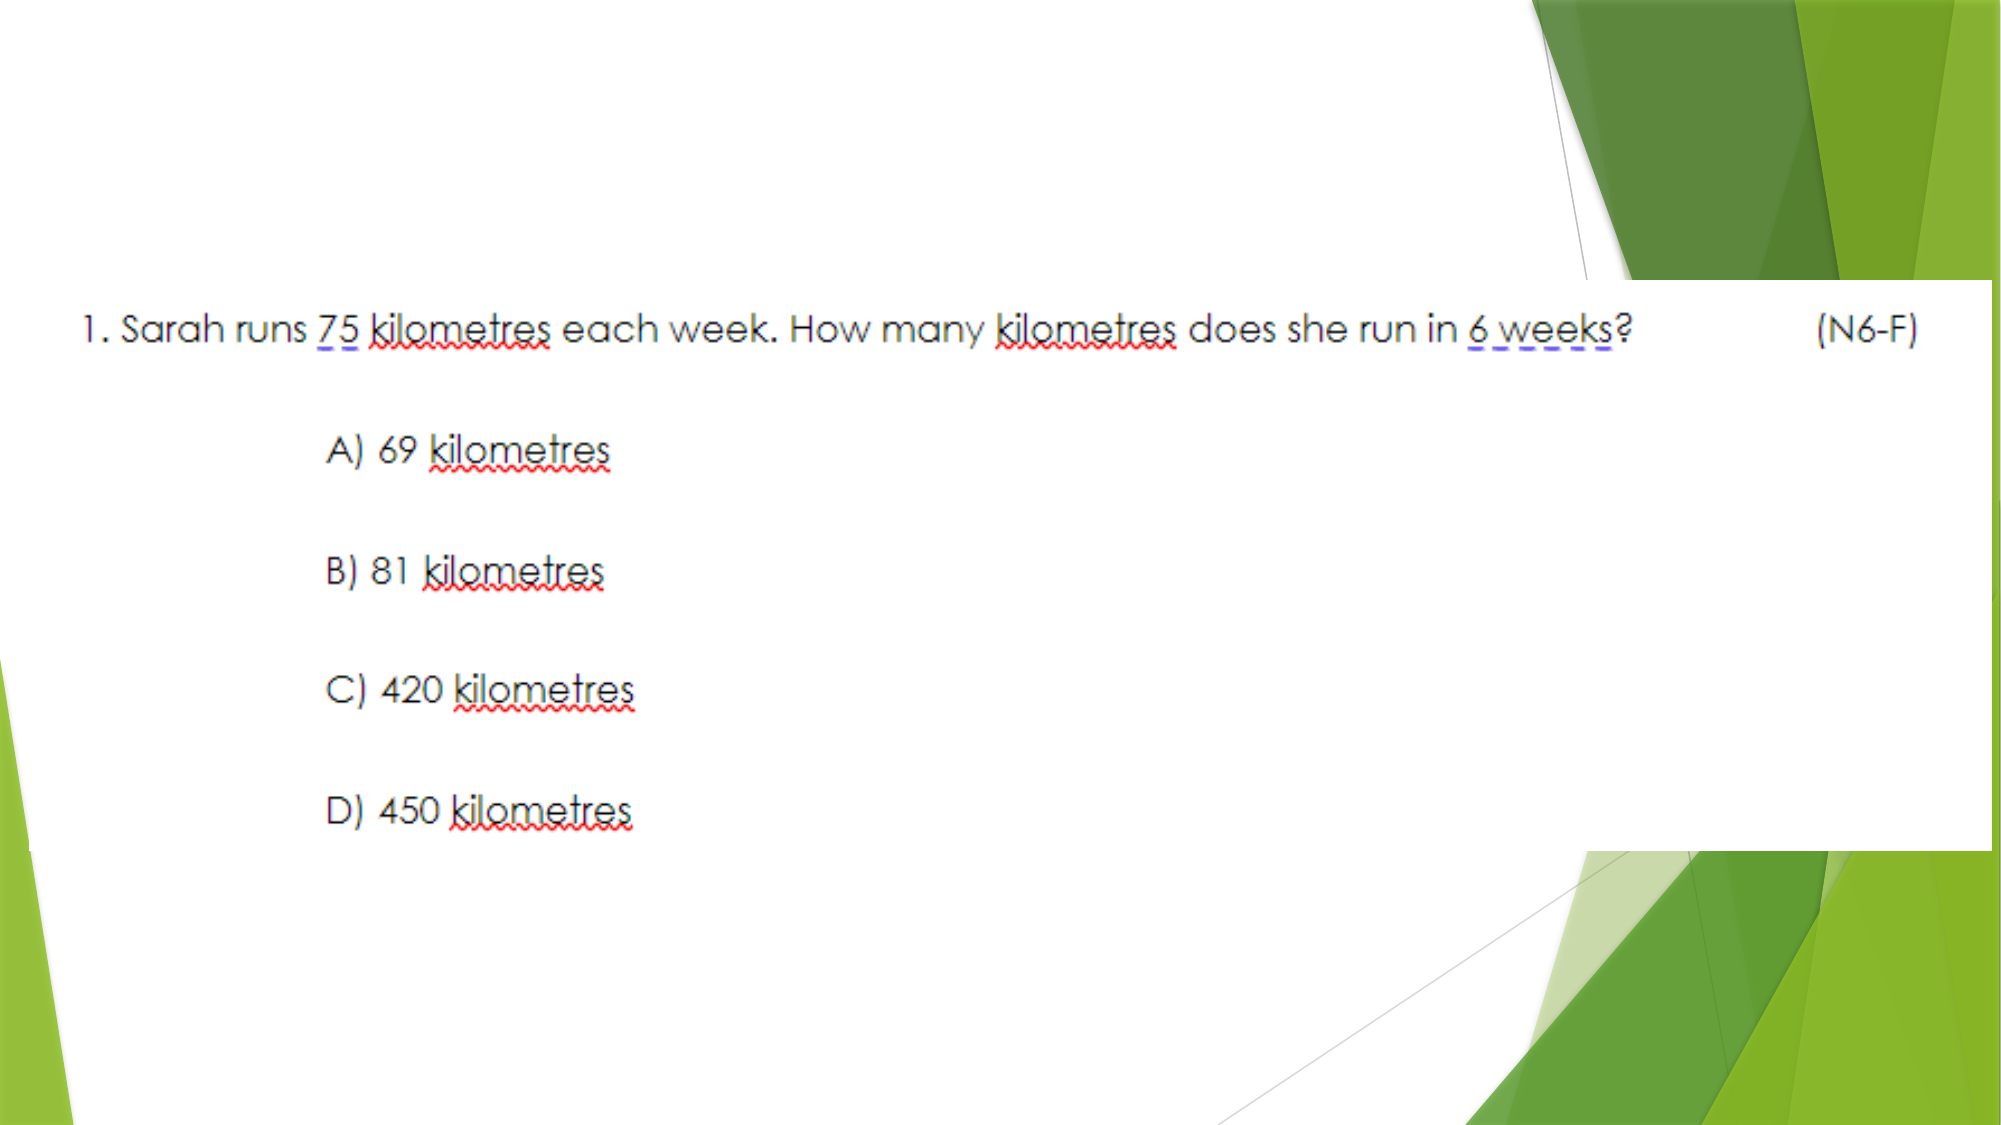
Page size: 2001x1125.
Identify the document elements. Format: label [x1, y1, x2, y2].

picture [28, 279, 1992, 852]
